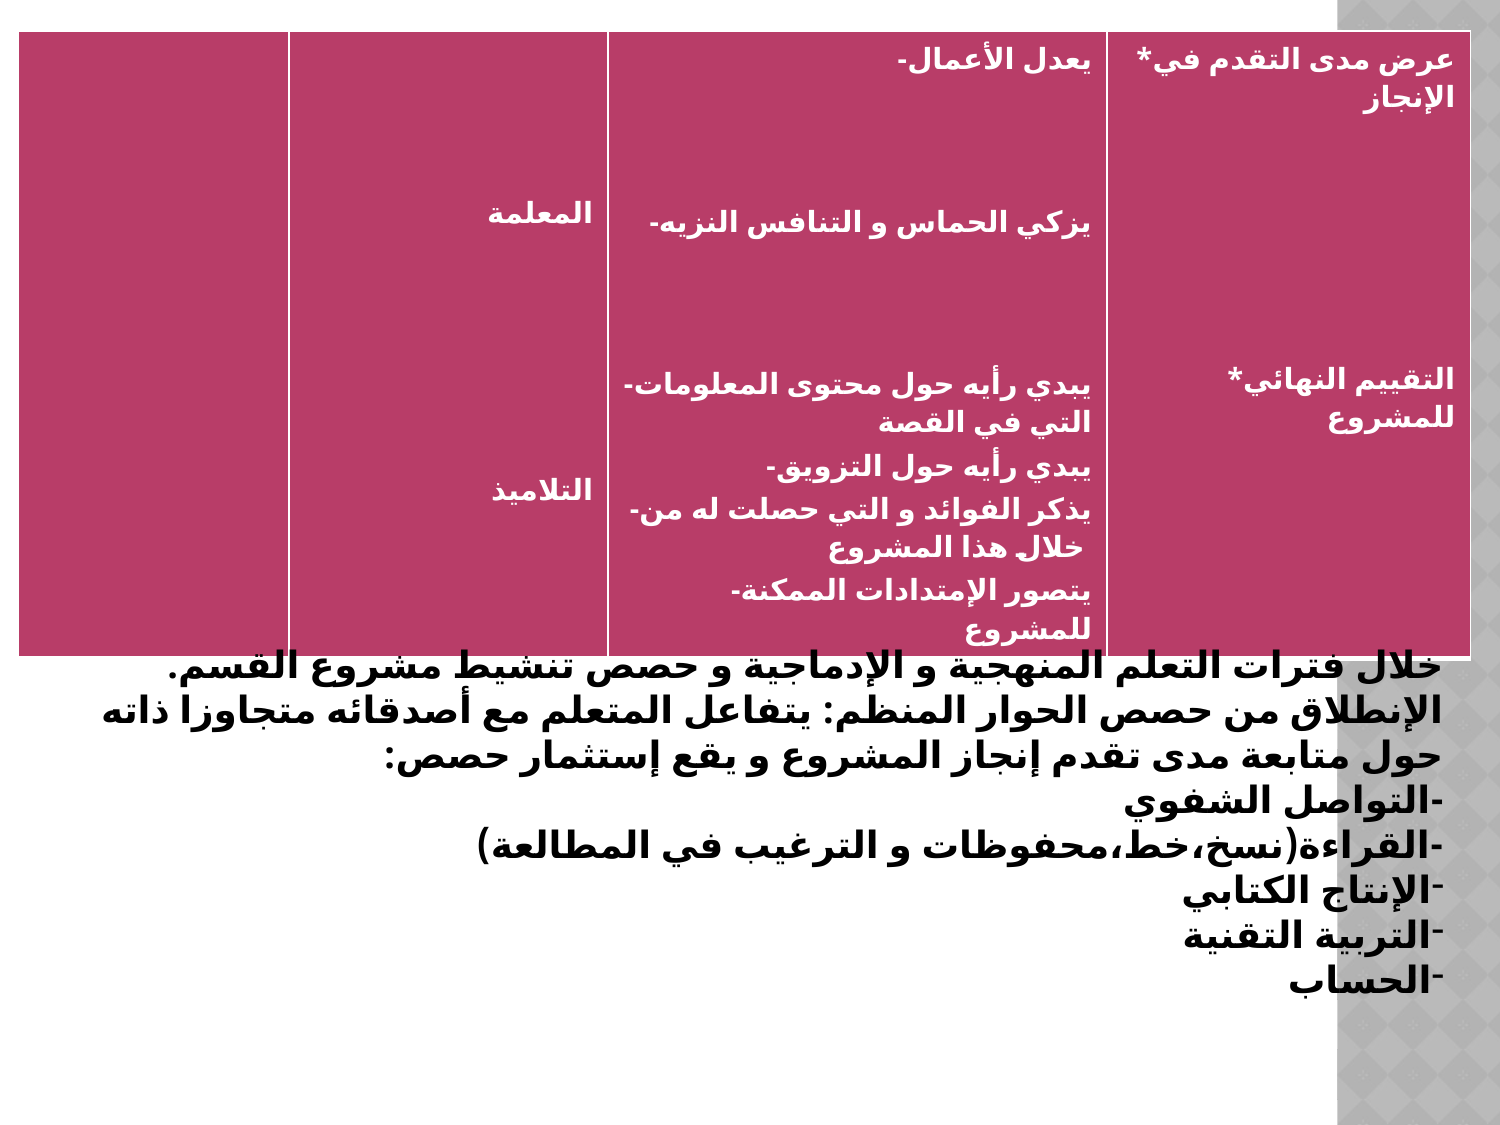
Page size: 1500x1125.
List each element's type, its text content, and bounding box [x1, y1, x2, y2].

table_header -يعدل الأعمال -يزكي الحماس و التنافس النزيه -يبدي رأيه حول محتوى المعلومات التي في القصة -يبدي رأيه حول التزويق -يذكر الفوائد و التي حصلت له من خلال هذا المشروع -يتصور الإمتدادات الممكنة للمشروع [609, 32, 1106, 633]
table_header المعلمة التلاميذ [290, 32, 607, 633]
text_box خلال فترات التعلم المنهجية و الإدماجية و حصص تنشيط مشروع القسم. الإنطلاق من حصص الحوار المنظم: يتفاعل المتعلم مع أصدقائه متجاوزا ذاته حول متابعة مدى تقدم إنجاز المشروع و يقع إستثمار حصص: -التواصل الشفوي -القراءة(نسخ،خط،محفوظات و الترغيب في المطالعة) الإنتاج الكتابي التربية التقنية الحساب [76, 633, 1459, 1054]
table_header *عرض مدى التقدم في الإنجاز *التقييم النهائي للمشروع [1108, 32, 1470, 656]
table_header [19, 32, 288, 656]
